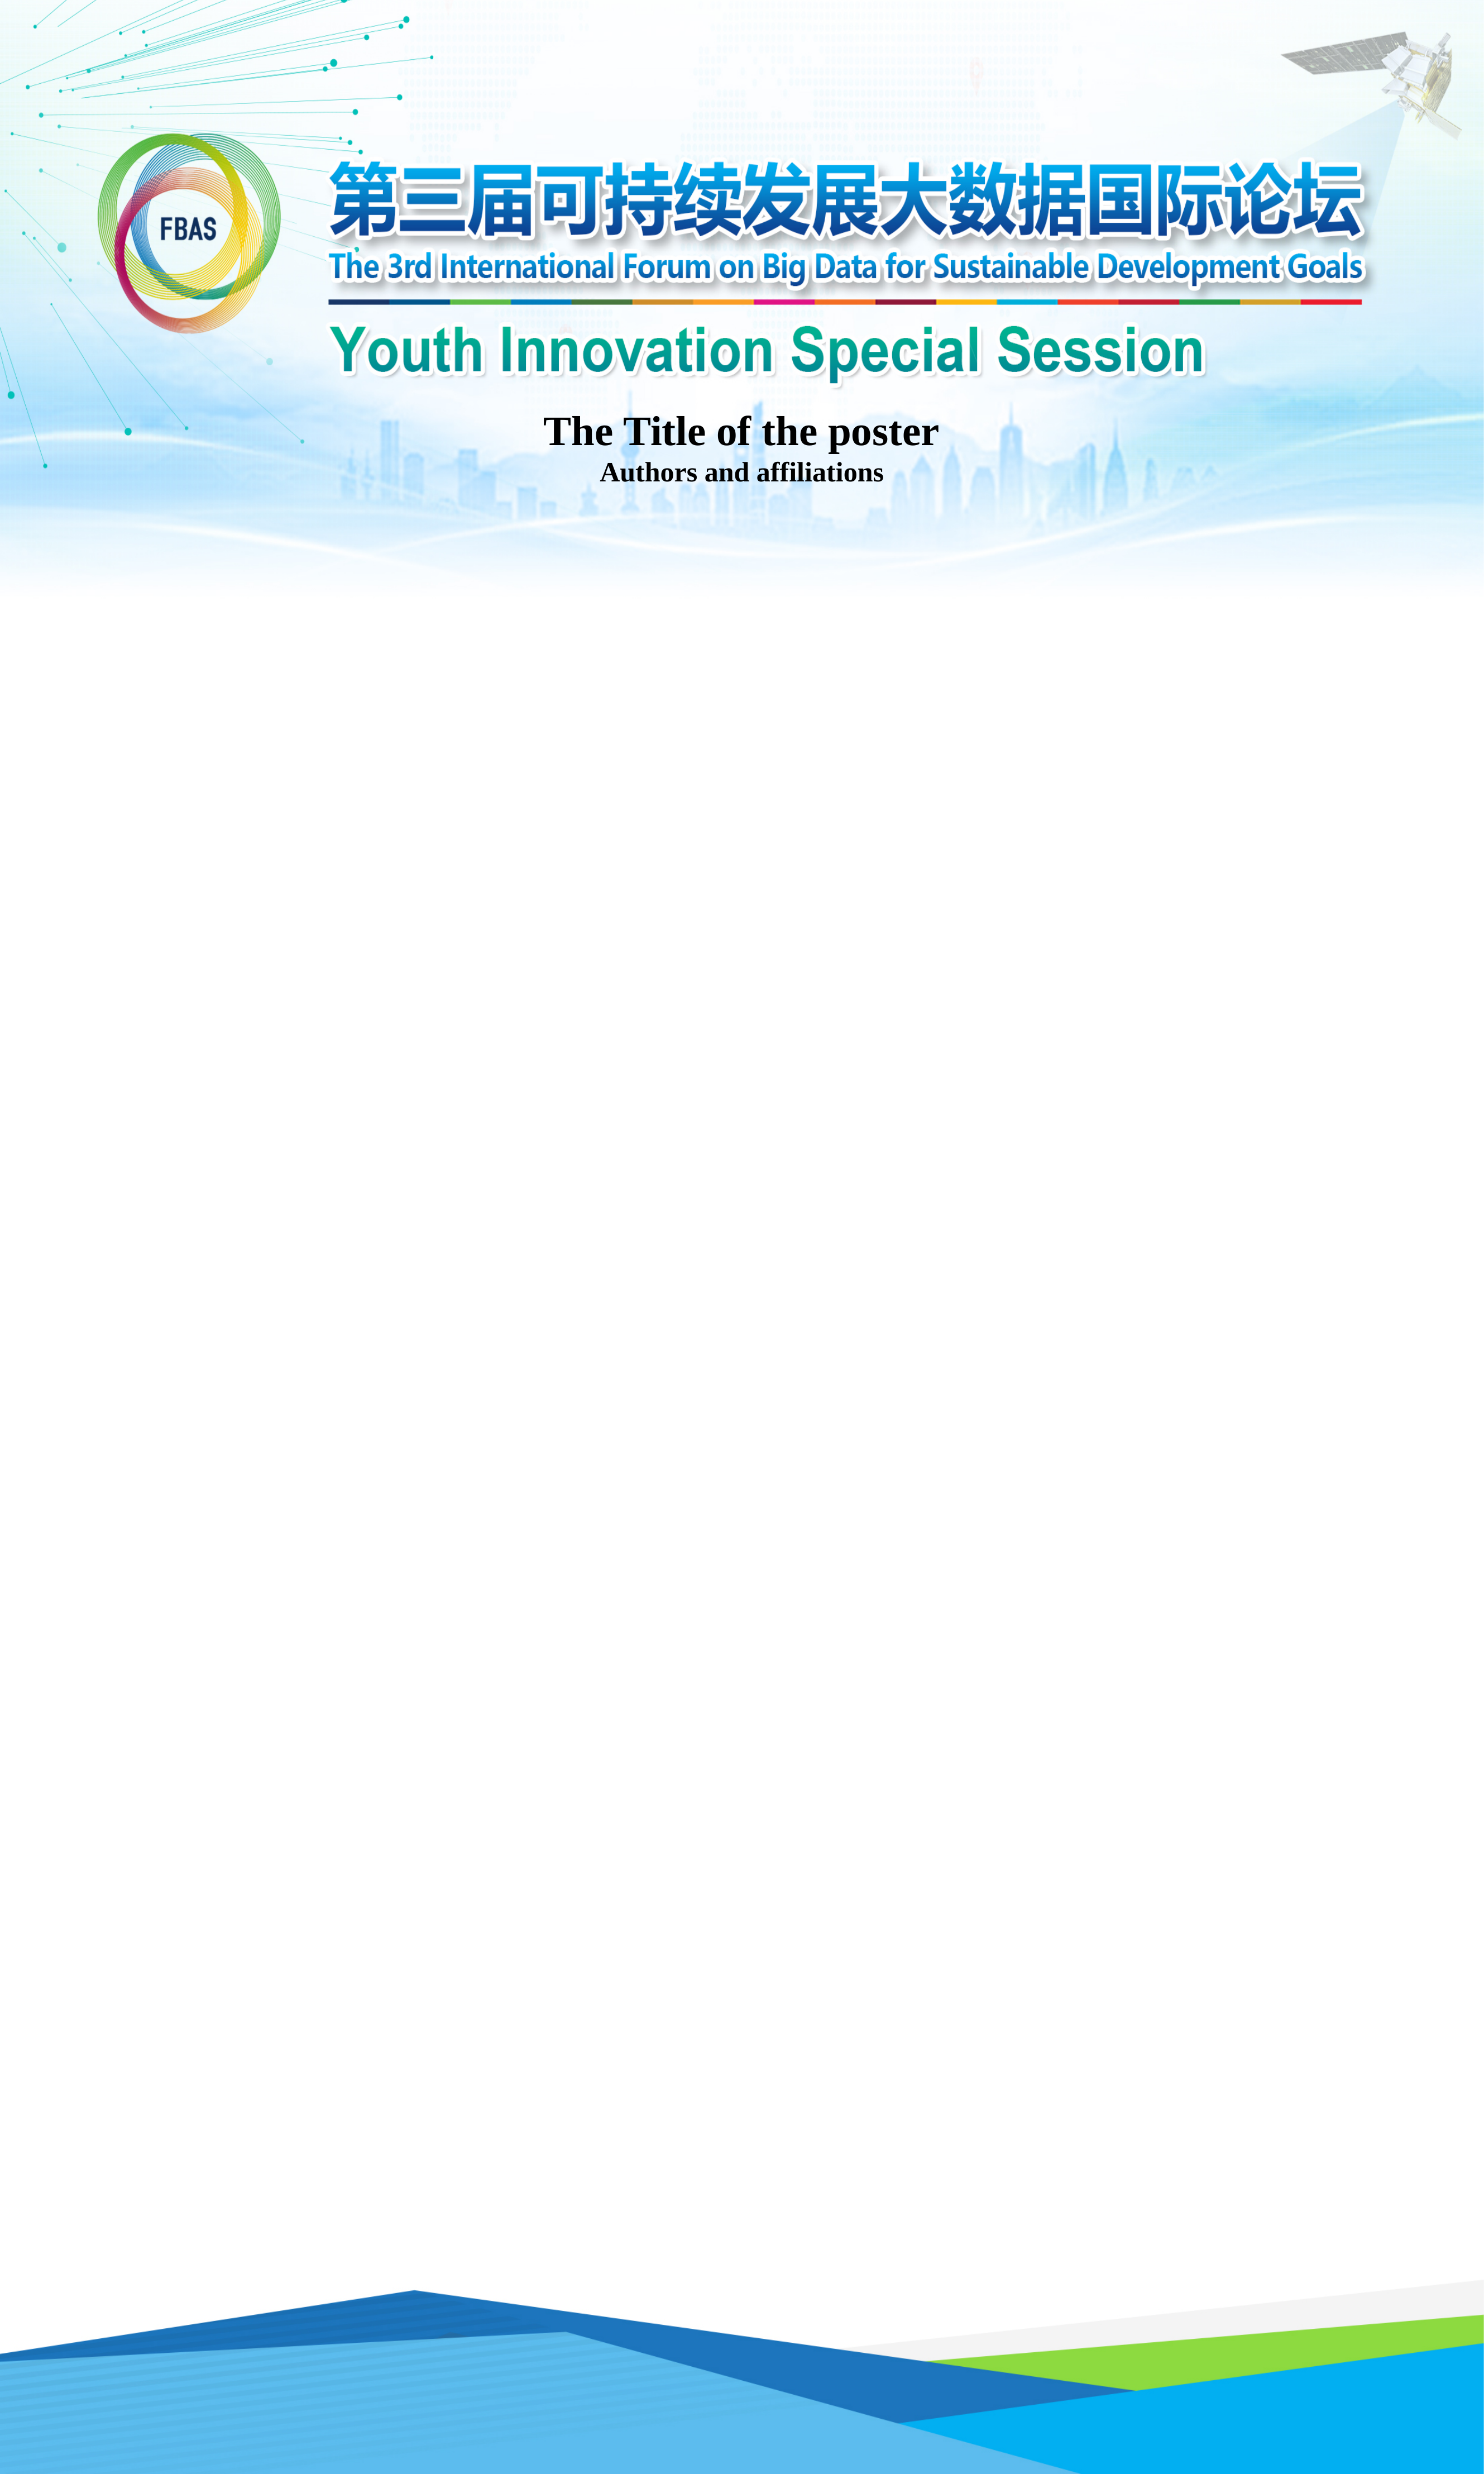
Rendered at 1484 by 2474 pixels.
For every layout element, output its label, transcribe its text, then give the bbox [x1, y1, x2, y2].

title The Title of the poster Authors and affiliations [74, 379, 1410, 571]
picture [0, 0, 1484, 2474]
